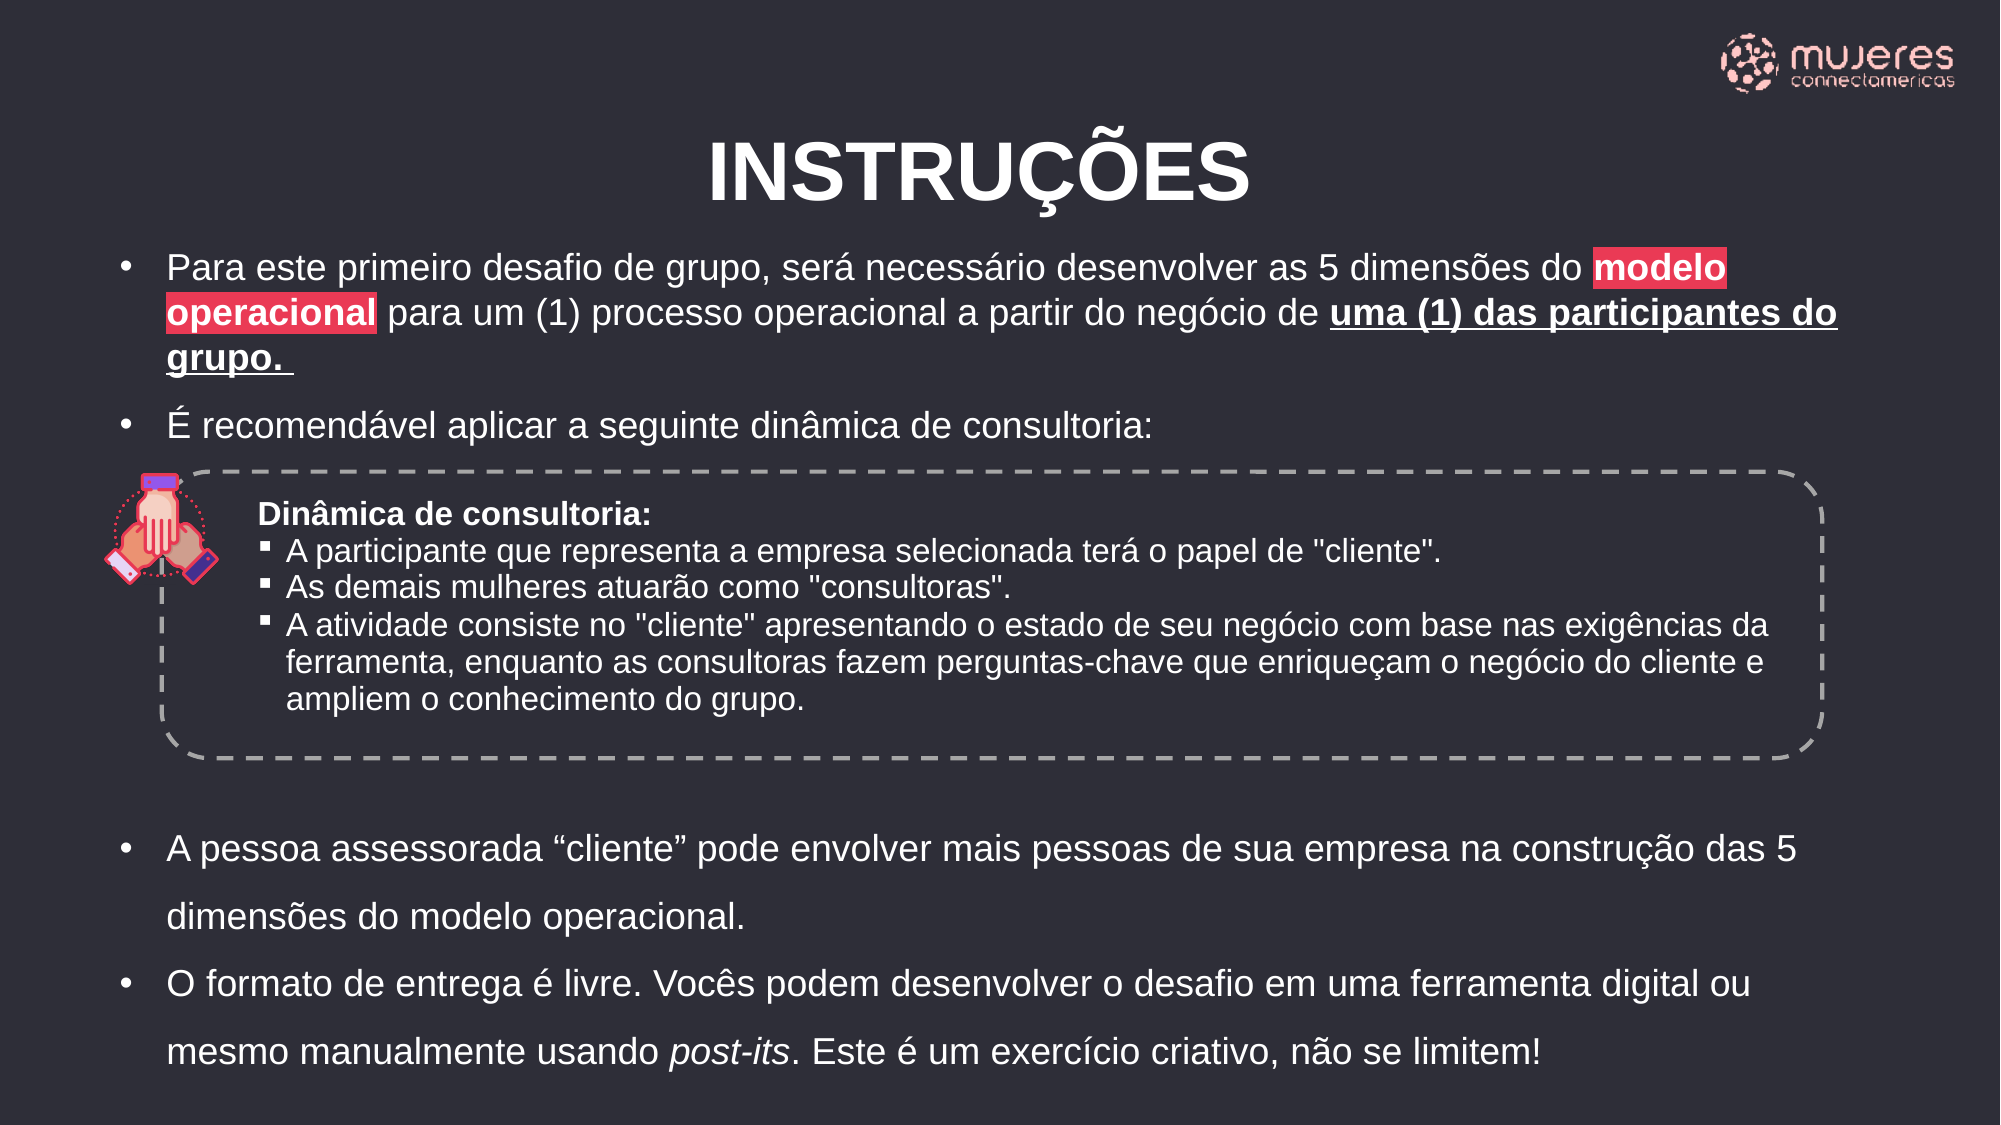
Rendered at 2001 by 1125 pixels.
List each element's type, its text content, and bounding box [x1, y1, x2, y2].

text_box INSTRUÇÕES [90, 59, 1869, 225]
text_box [159, 469, 1825, 761]
text_box Para este primeiro desafio de grupo, será necessário desenvolver as 5 dimensões do modelo operacional para um (1) processo operacional a partir do negócio de uma (1) das participantes do grupo. É recomendável aplicar a seguinte dinâmica de consultoria: [104, 235, 1869, 454]
picture [104, 473, 219, 586]
table_header Dinâmica de consultoria: A participante que representa a empresa selecionada terá o papel de "cliente". As demais mulheres atuarão como "consultoras". A atividade consiste no "cliente" apresentando o estado de seu negócio com base nas exigências da ferramenta, enquanto as consultoras fazem perguntas-chave que enriqueçam o negócio do cliente e ampliem o conhecimento do grupo. [243, 488, 1798, 742]
text_box A pessoa assessorada “cliente” pode envolver mais pessoas de sua empresa na construção das 5 dimensões do modelo operacional. O formato de entrega é livre. Vocês podem desenvolver o desafio em uma ferramenta digital ou mesmo manualmente usando post-its. Este é um exercício criativo, não se limitem! [104, 794, 1869, 1080]
